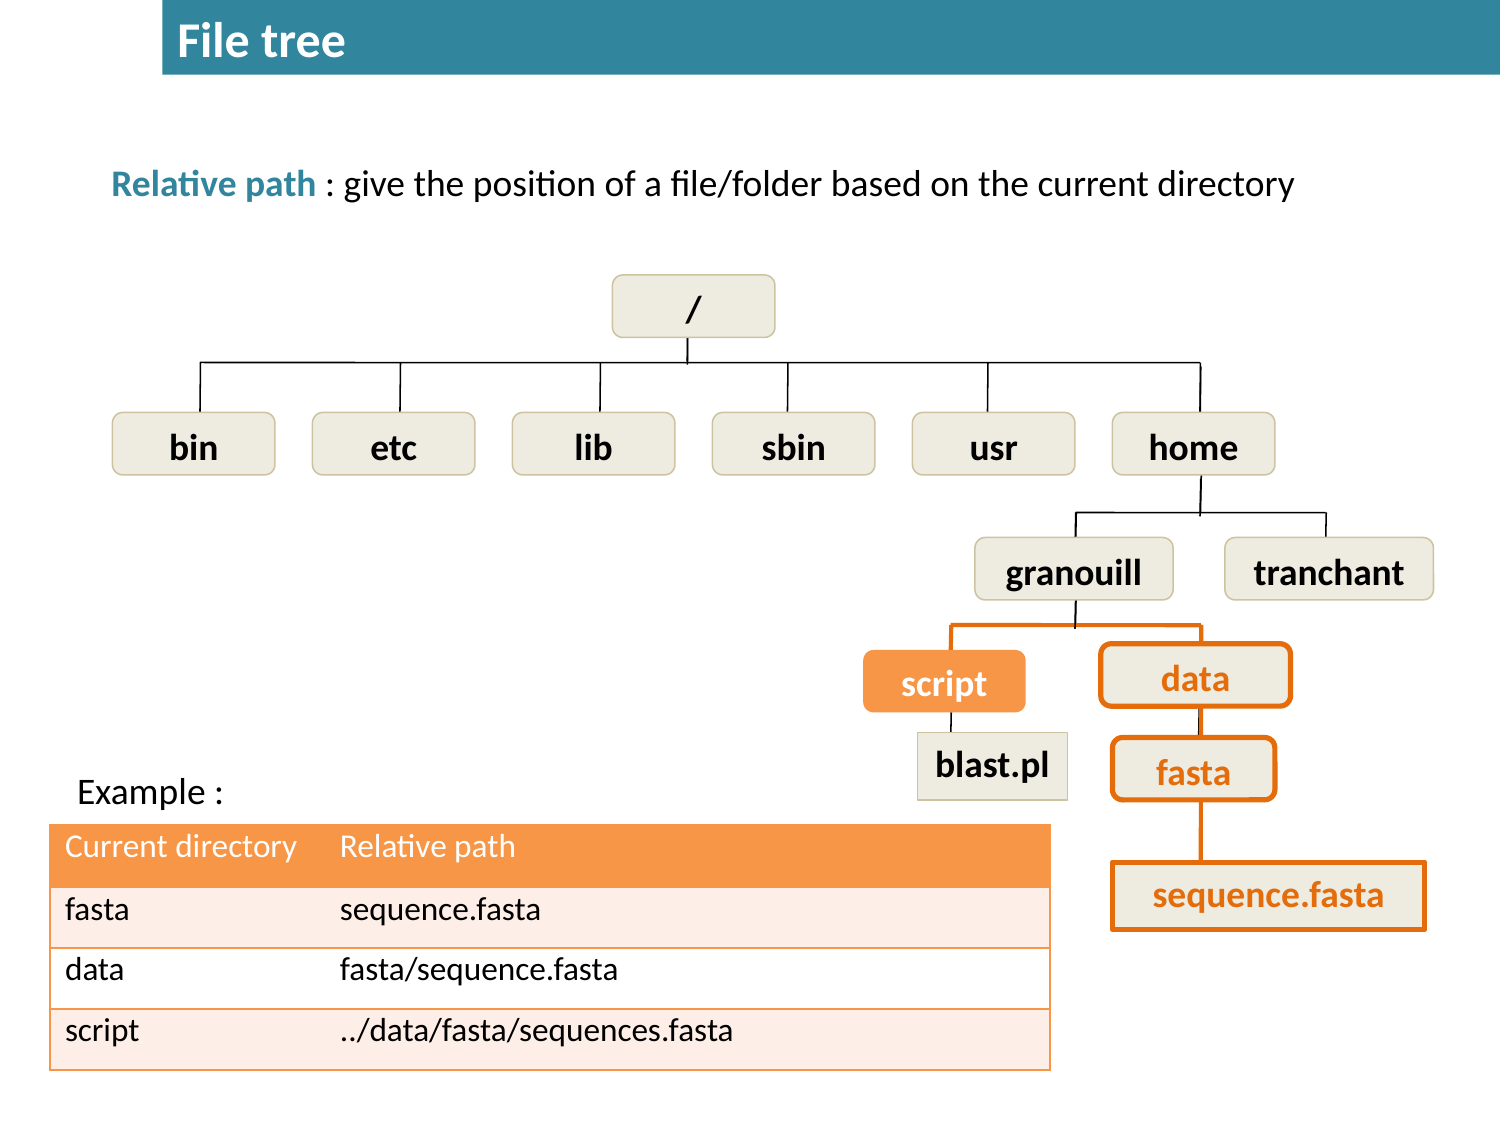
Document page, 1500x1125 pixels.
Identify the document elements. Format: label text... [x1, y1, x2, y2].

text_box sequence.fasta [1112, 862, 1425, 930]
table_header Relative path [325, 826, 1049, 887]
text_box script [863, 649, 1026, 712]
text_box sbin [712, 412, 875, 475]
table_cell script [51, 1010, 325, 1069]
table_cell data [51, 949, 325, 1008]
text_box usr [912, 412, 1075, 475]
text_box Relative path : give the position of a file/folder based on the current directory [96, 149, 1407, 212]
table_cell fasta [51, 888, 325, 947]
table_cell sequence.fasta [325, 888, 1049, 947]
table_cell ../data/fasta/sequences.fasta [325, 1010, 1049, 1069]
table_cell fasta/sequence.fasta [325, 949, 1049, 1008]
text_box tranchant [1224, 537, 1434, 600]
text_box File tree [162, 0, 1500, 75]
text_box bin [112, 412, 275, 475]
text_box / [612, 274, 775, 338]
text_box data [1100, 643, 1291, 707]
text_box home [1112, 412, 1275, 475]
text_box granouill [974, 537, 1174, 600]
text_box etc [312, 412, 475, 475]
text_box lib [512, 412, 675, 475]
text_box Example : [62, 712, 1432, 820]
table_header Current directory [51, 826, 325, 887]
